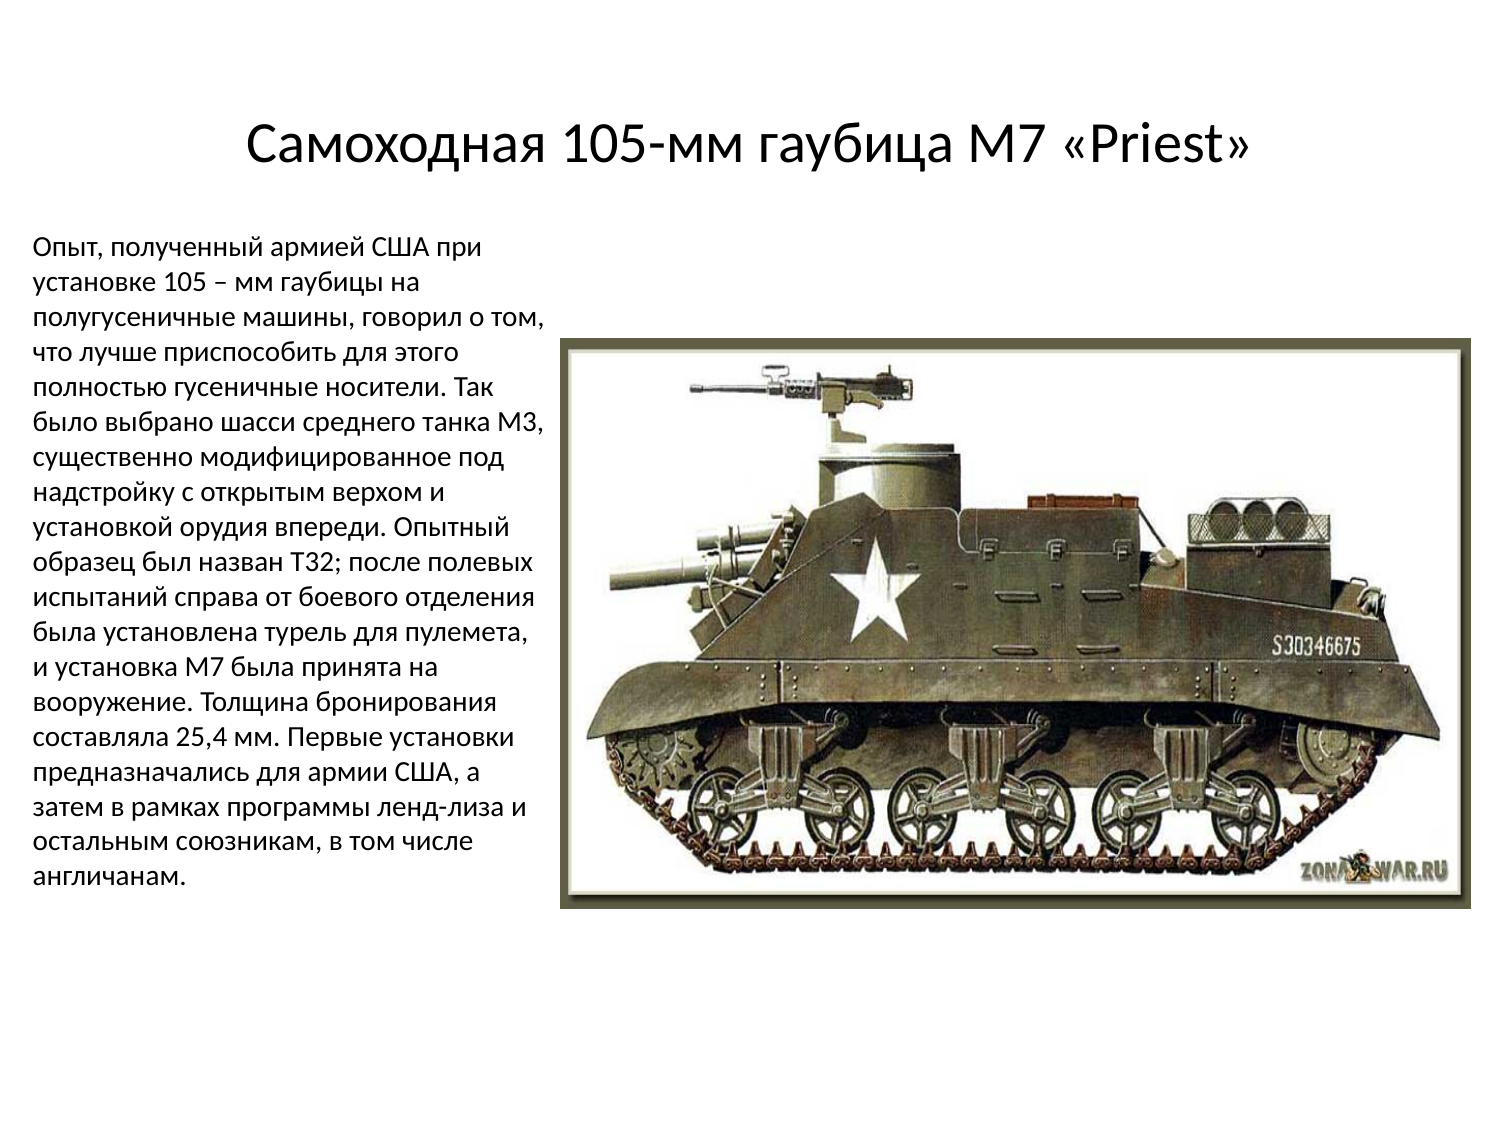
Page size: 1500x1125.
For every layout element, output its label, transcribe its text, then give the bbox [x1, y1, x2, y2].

title Самоходная 105-мм гаубица M7 «Priest» [75, 45, 1425, 233]
picture [560, 337, 1471, 909]
list Опыт, полученный армией США при установке 105 – мм гаубицы на полугусеничные машины, говорил о том, что лучше приспособить для этого полностью гусеничные носители. Так было выбрано шасси среднего танка М3, существенно модифицированное под надстройку с открытым верхом и установкой орудия впереди. Опытный образец был назван Т32; после полевых испытаний справа от боевого отделения была установлена турель для пулемета, и установка М7 была принята на вооружение. Толщина бронирования составляла 25,4 мм. Первые установки предназначались для армии США, а затем в рамках программы ленд-лиза и остальным союзникам, в том числе англичанам. [17, 219, 561, 1047]
